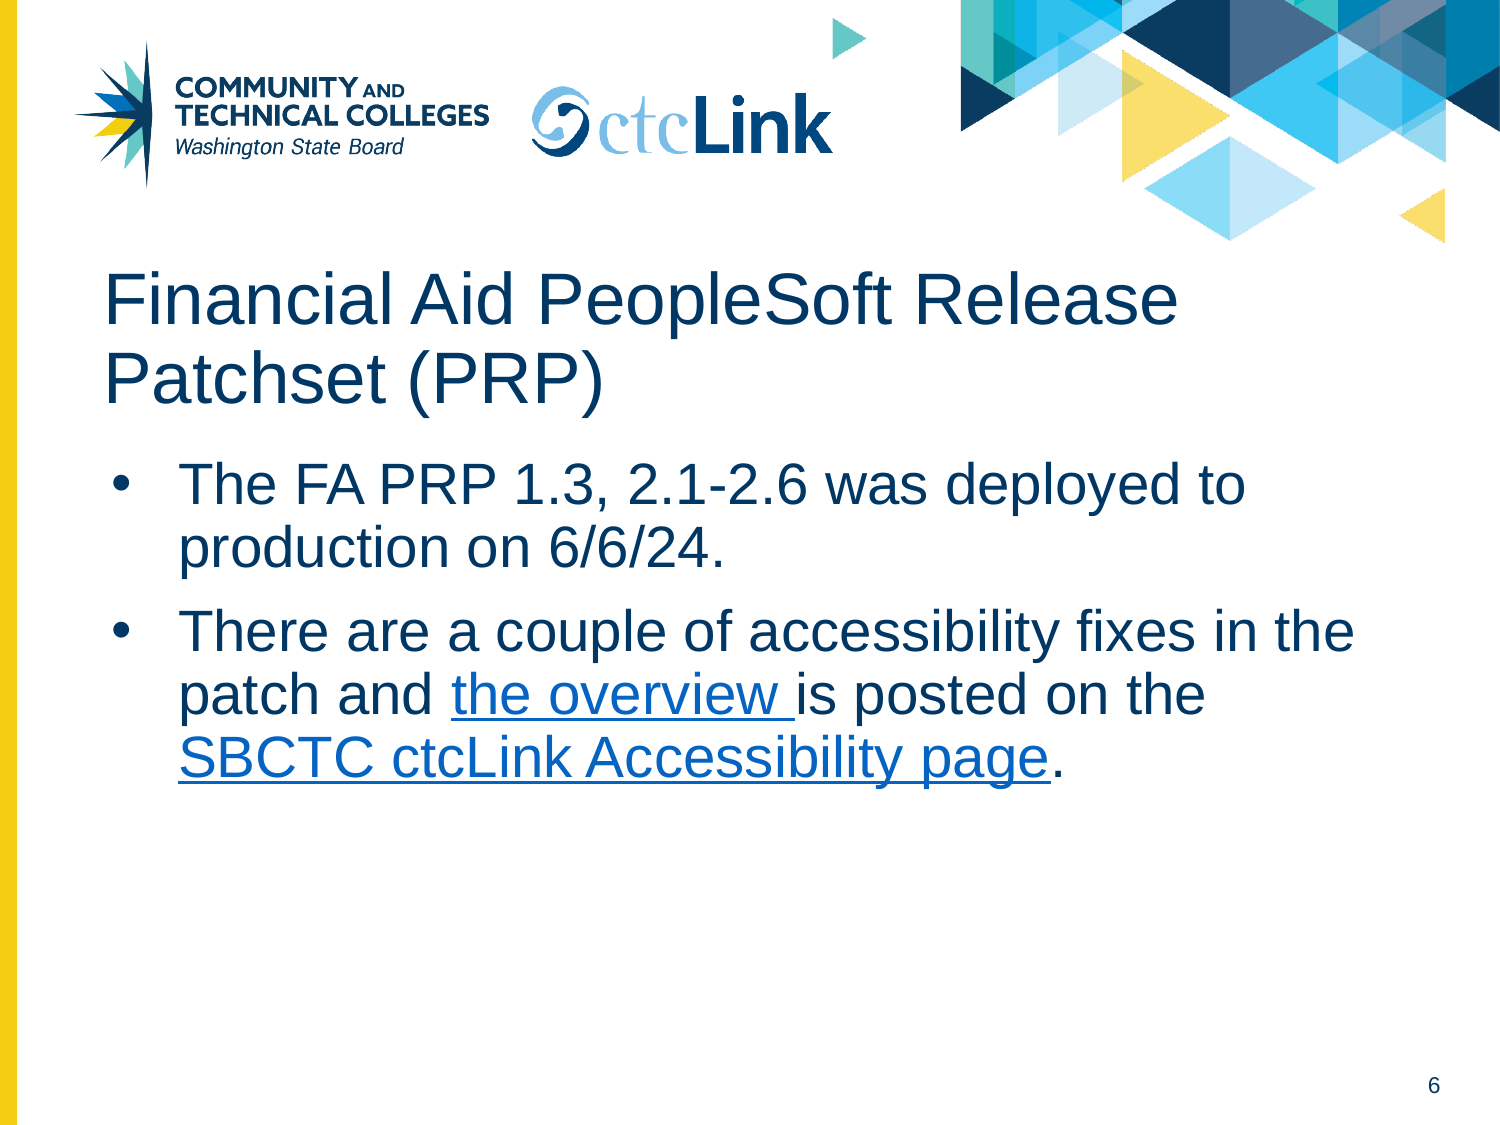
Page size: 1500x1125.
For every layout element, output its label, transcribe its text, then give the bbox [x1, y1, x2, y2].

list The FA PRP 1.3, 2.1-2.6 was deployed to production on 6/6/24. There are a couple of accessibility fixes in the patch and the overview is posted on the SBCTC ctcLink Accessibility page. [88, 446, 1456, 1013]
picture [17, 0, 1500, 243]
title Financial Aid PeopleSoft Release Patchset (PRP) [88, 254, 1456, 385]
slide_number 6 [1378, 1063, 1456, 1103]
